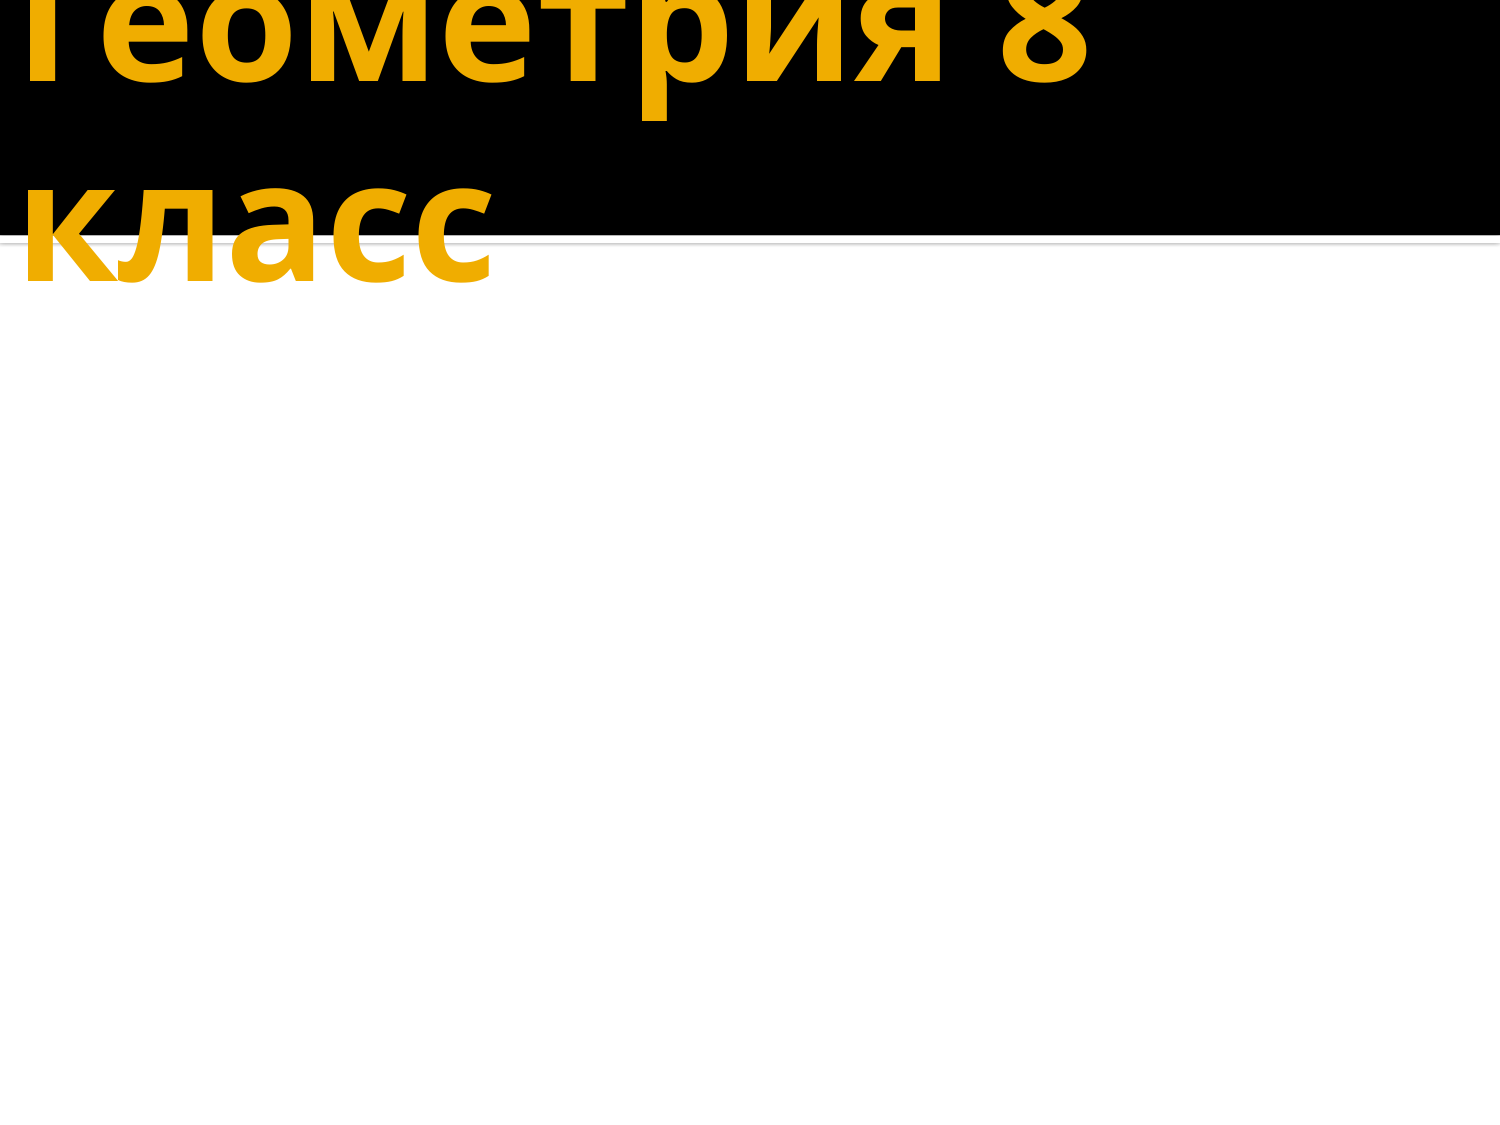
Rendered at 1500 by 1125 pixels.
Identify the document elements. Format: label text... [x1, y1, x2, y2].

title Геометрия 8 класс [0, 0, 1500, 231]
